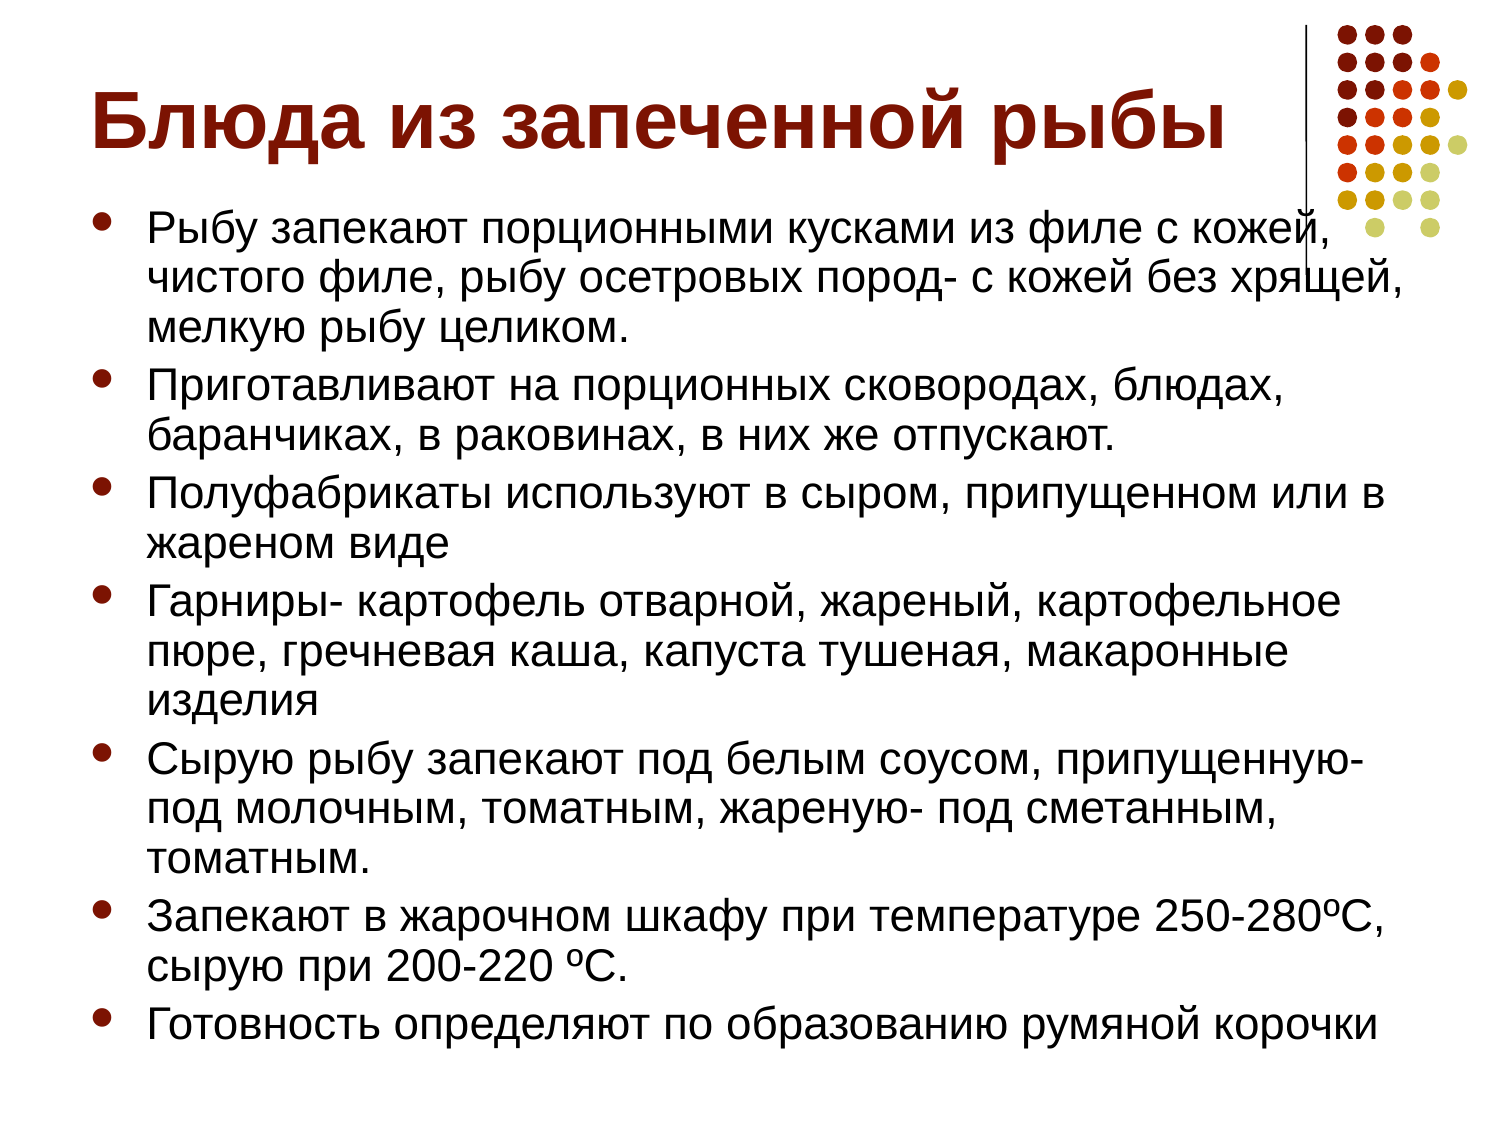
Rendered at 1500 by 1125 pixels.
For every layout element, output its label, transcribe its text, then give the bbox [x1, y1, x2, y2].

list Рыбу запекают порционными кусками из филе с кожей, чистого филе, рыбу осетровых пород- с кожей без хрящей, мелкую рыбу целиком. Приготавливают на порционных сковородах, блюдах, баранчиках, в раковинах, в них же отпускают. Полуфабрикаты используют в сыром, припущенном или в жареном виде Гарниры- картофель отварной, жареный, картофельное пюре, гречневая каша, капуста тушеная, макаронные изделия Сырую рыбу запекают под белым соусом, припущенную- под молочным, томатным, жареную- под сметанным, томатным. Запекают в жарочном шкафу при температуре 250-280ºС, сырую при 200-220 ºС. Готовность определяют по образованию румяной корочки [74, 196, 1460, 1095]
title Блюда из запеченной рыбы [74, 19, 1313, 173]
